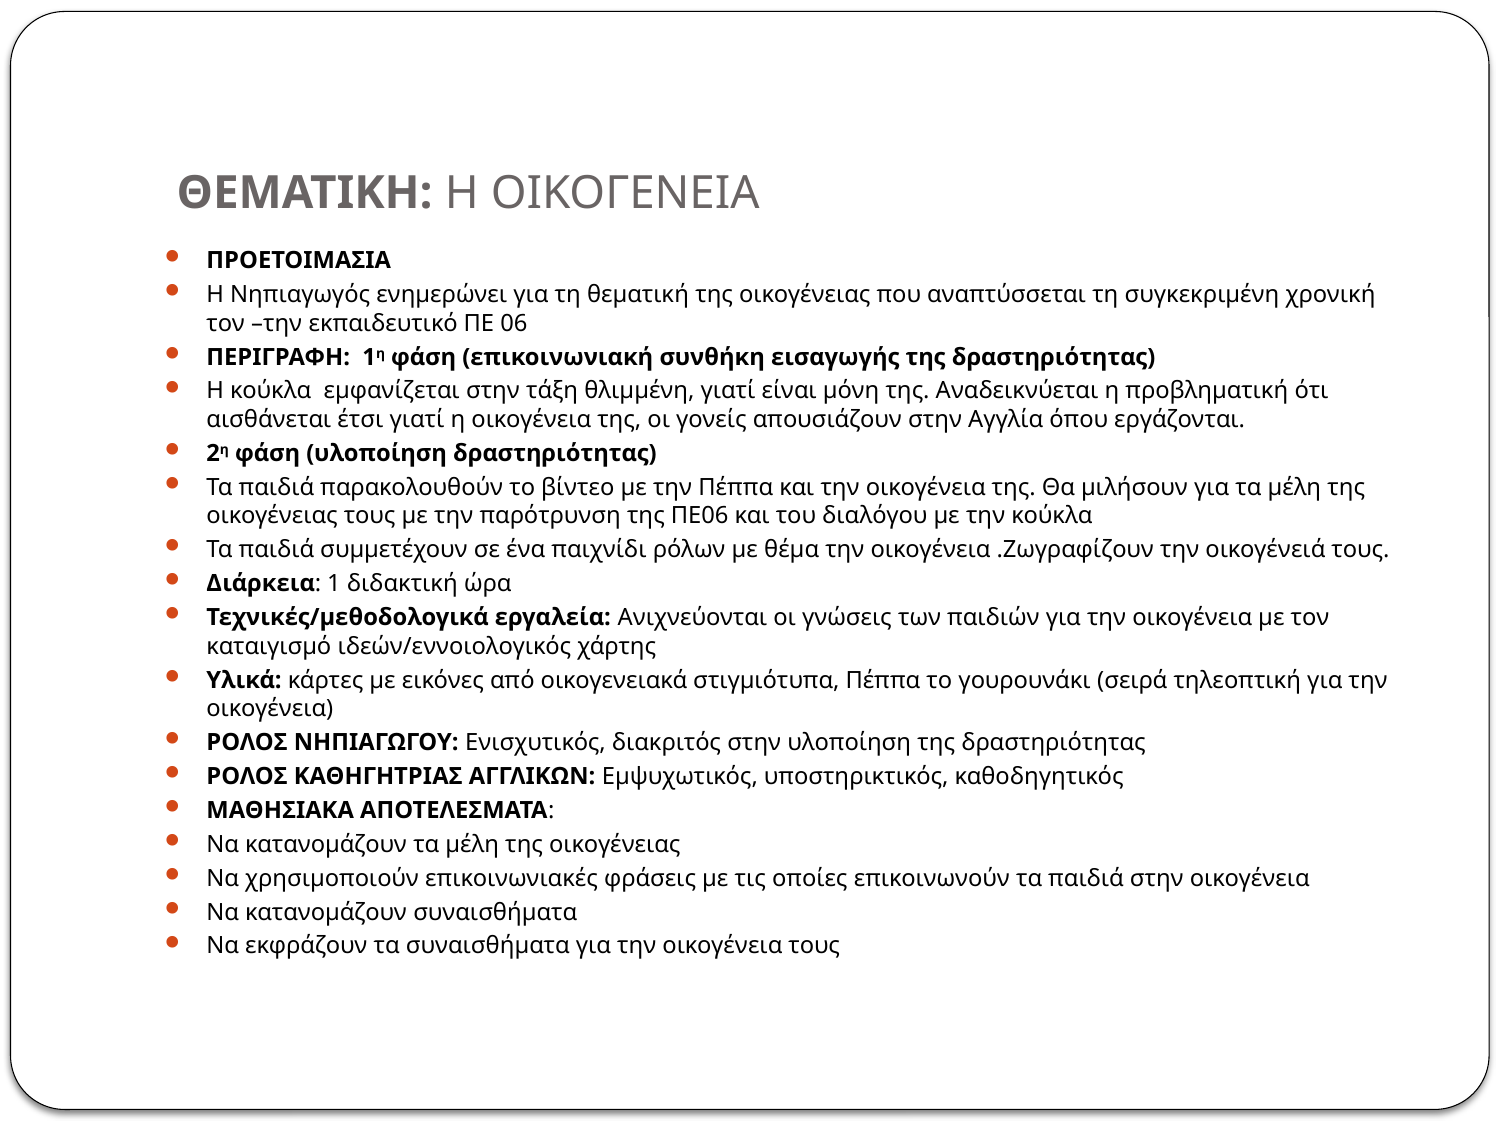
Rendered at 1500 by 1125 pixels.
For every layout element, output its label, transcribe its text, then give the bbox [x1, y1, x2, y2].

title ΘΕΜΑΤΙΚΗ: Η ΟΙΚΟΓΕΝΕΙΑ [150, 45, 1425, 233]
list ΠΡΟΕΤΟΙΜΑΣΙΑ Η Νηπιαγωγός ενημερώνει για τη θεματική της οικογένειας που αναπτύσσεται τη συγκεκριμένη χρονική τον –την εκπαιδευτικό ΠΕ 06 ΠΕΡΙΓΡΑΦΗ: 1η φάση (επικοινωνιακή συνθήκη εισαγωγής της δραστηριότητας) Η κούκλα εμφανίζεται στην τάξη θλιμμένη, γιατί είναι μόνη της. Αναδεικνύεται η προβληματική ότι αισθάνεται έτσι γιατί η οικογένεια της, οι γονείς απουσιάζουν στην Αγγλία όπου εργάζονται. 2η φάση (υλοποίηση δραστηριότητας) Τα παιδιά παρακολουθούν το βίντεο με την Πέππα και την οικογένεια της. Θα μιλήσουν για τα μέλη της οικογένειας τους με την παρότρυνση της ΠΕ06 και του διαλόγου με την κούκλα Τα παιδιά συμμετέχουν σε ένα παιχνίδι ρόλων με θέμα την οικογένεια .Ζωγραφίζουν την οικογένειά τους. Διάρκεια: 1 διδακτική ώρα Τεχνικές/μεθοδολογικά εργαλεία: Ανιχνεύονται οι γνώσεις των παιδιών για την οικογένεια με τον καταιγισμό ιδεών/εννοιολογικός χάρτης Υλικά: κάρτες με εικόνες από οικογενειακά στιγμιότυπα, Πέππα το γουρουνάκι (σειρά τηλεοπτική για την οικογένεια) ΡΟΛΟΣ ΝΗΠΙΑΓΩΓΟΥ: Ενισχυτικός, διακριτός στην υλοποίηση της δραστηριότητας ΡΟΛΟΣ ΚΑΘΗΓΗΤΡΙΑΣ ΑΓΓΛΙΚΩΝ: Εμψυχωτικός, υποστηρικτικός, καθοδηγητικός ΜΑΘΗΣΙΑΚΑ ΑΠΟΤΕΛΕΣΜΑΤΑ: Να κατανομάζουν τα μέλη της οικογένειας Να χρησιμοποιούν επικοινωνιακές φράσεις με τις οποίες επικοινωνούν τα παιδιά στην οικογένεια Να κατανομάζουν συναισθήματα Να εκφράζουν τα συναισθήματα για την οικογένεια τους [150, 237, 1425, 988]
